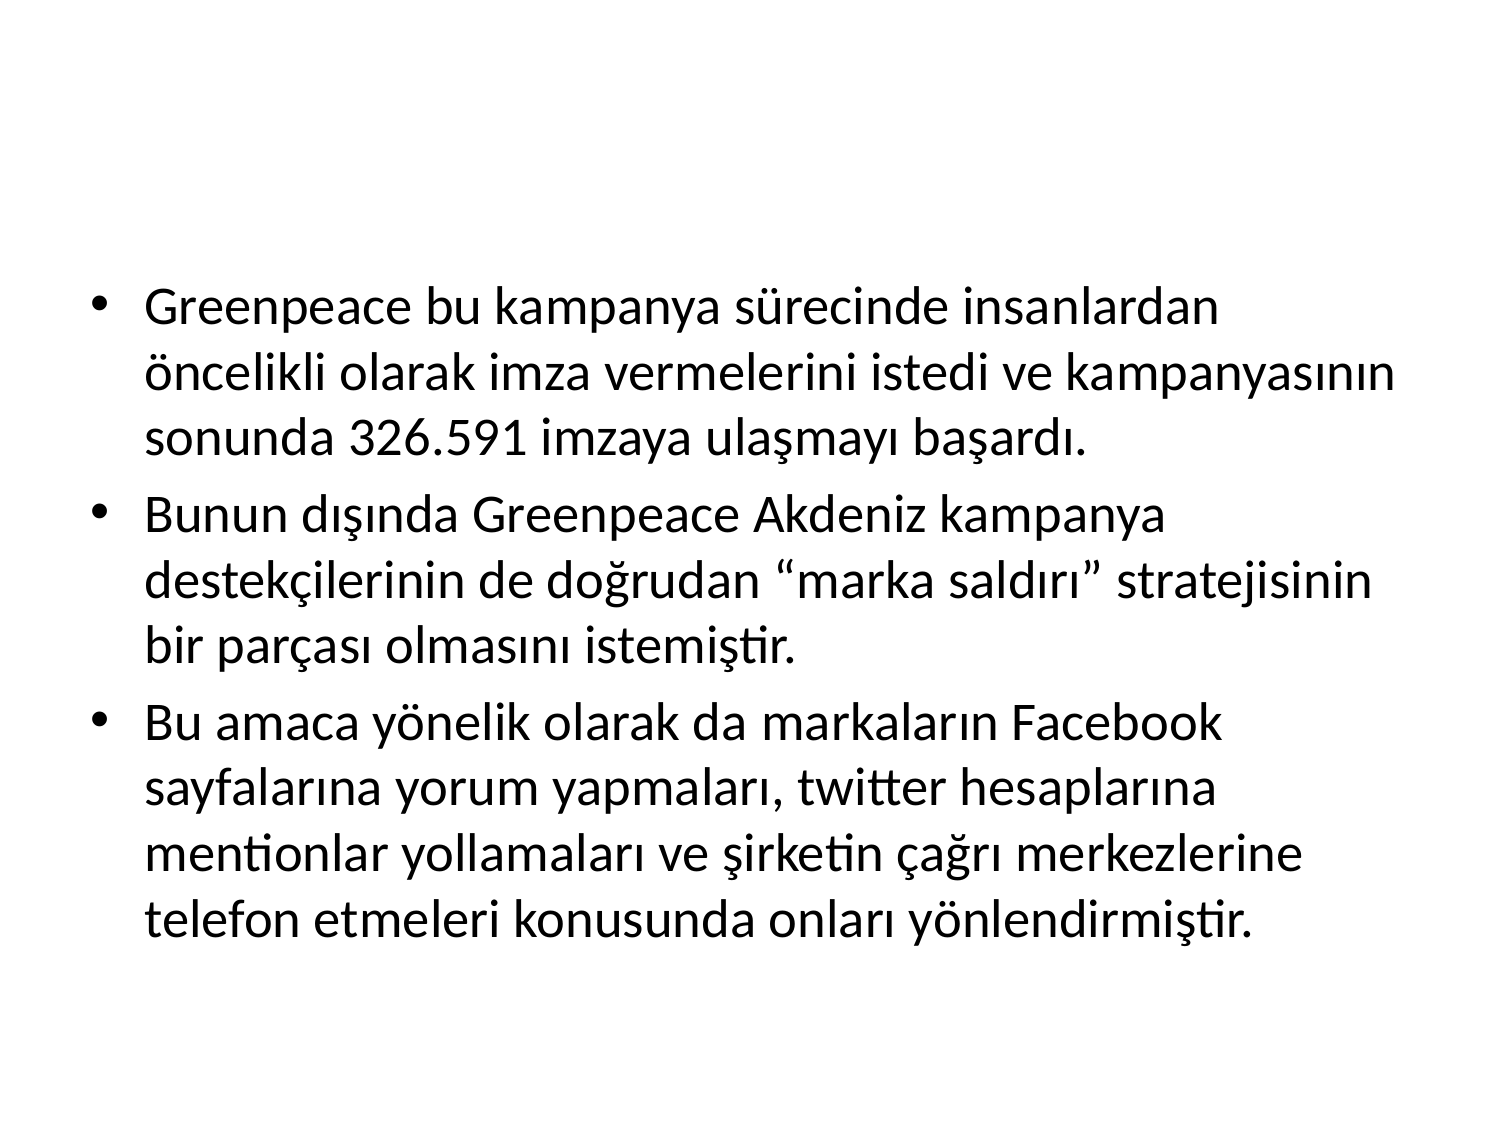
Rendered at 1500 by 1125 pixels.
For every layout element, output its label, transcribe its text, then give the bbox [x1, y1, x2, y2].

list Greenpeace bu kampanya sürecinde insanlardan öncelikli olarak imza vermelerini istedi ve kampanyasının sonunda 326.591 imzaya ulaşmayı başardı. Bunun dışında Greenpeace Akdeniz kampanya destekçilerinin de doğrudan “marka saldırı” stratejisinin bir parçası olmasını istemiştir. Bu amaca yönelik olarak da markaların Facebook sayfalarına yorum yapmaları, twitter hesaplarına mentionlar yollamaları ve şirketin çağrı merkezlerine telefon etmeleri konusunda onları yönlendirmiştir. [75, 262, 1425, 1005]
